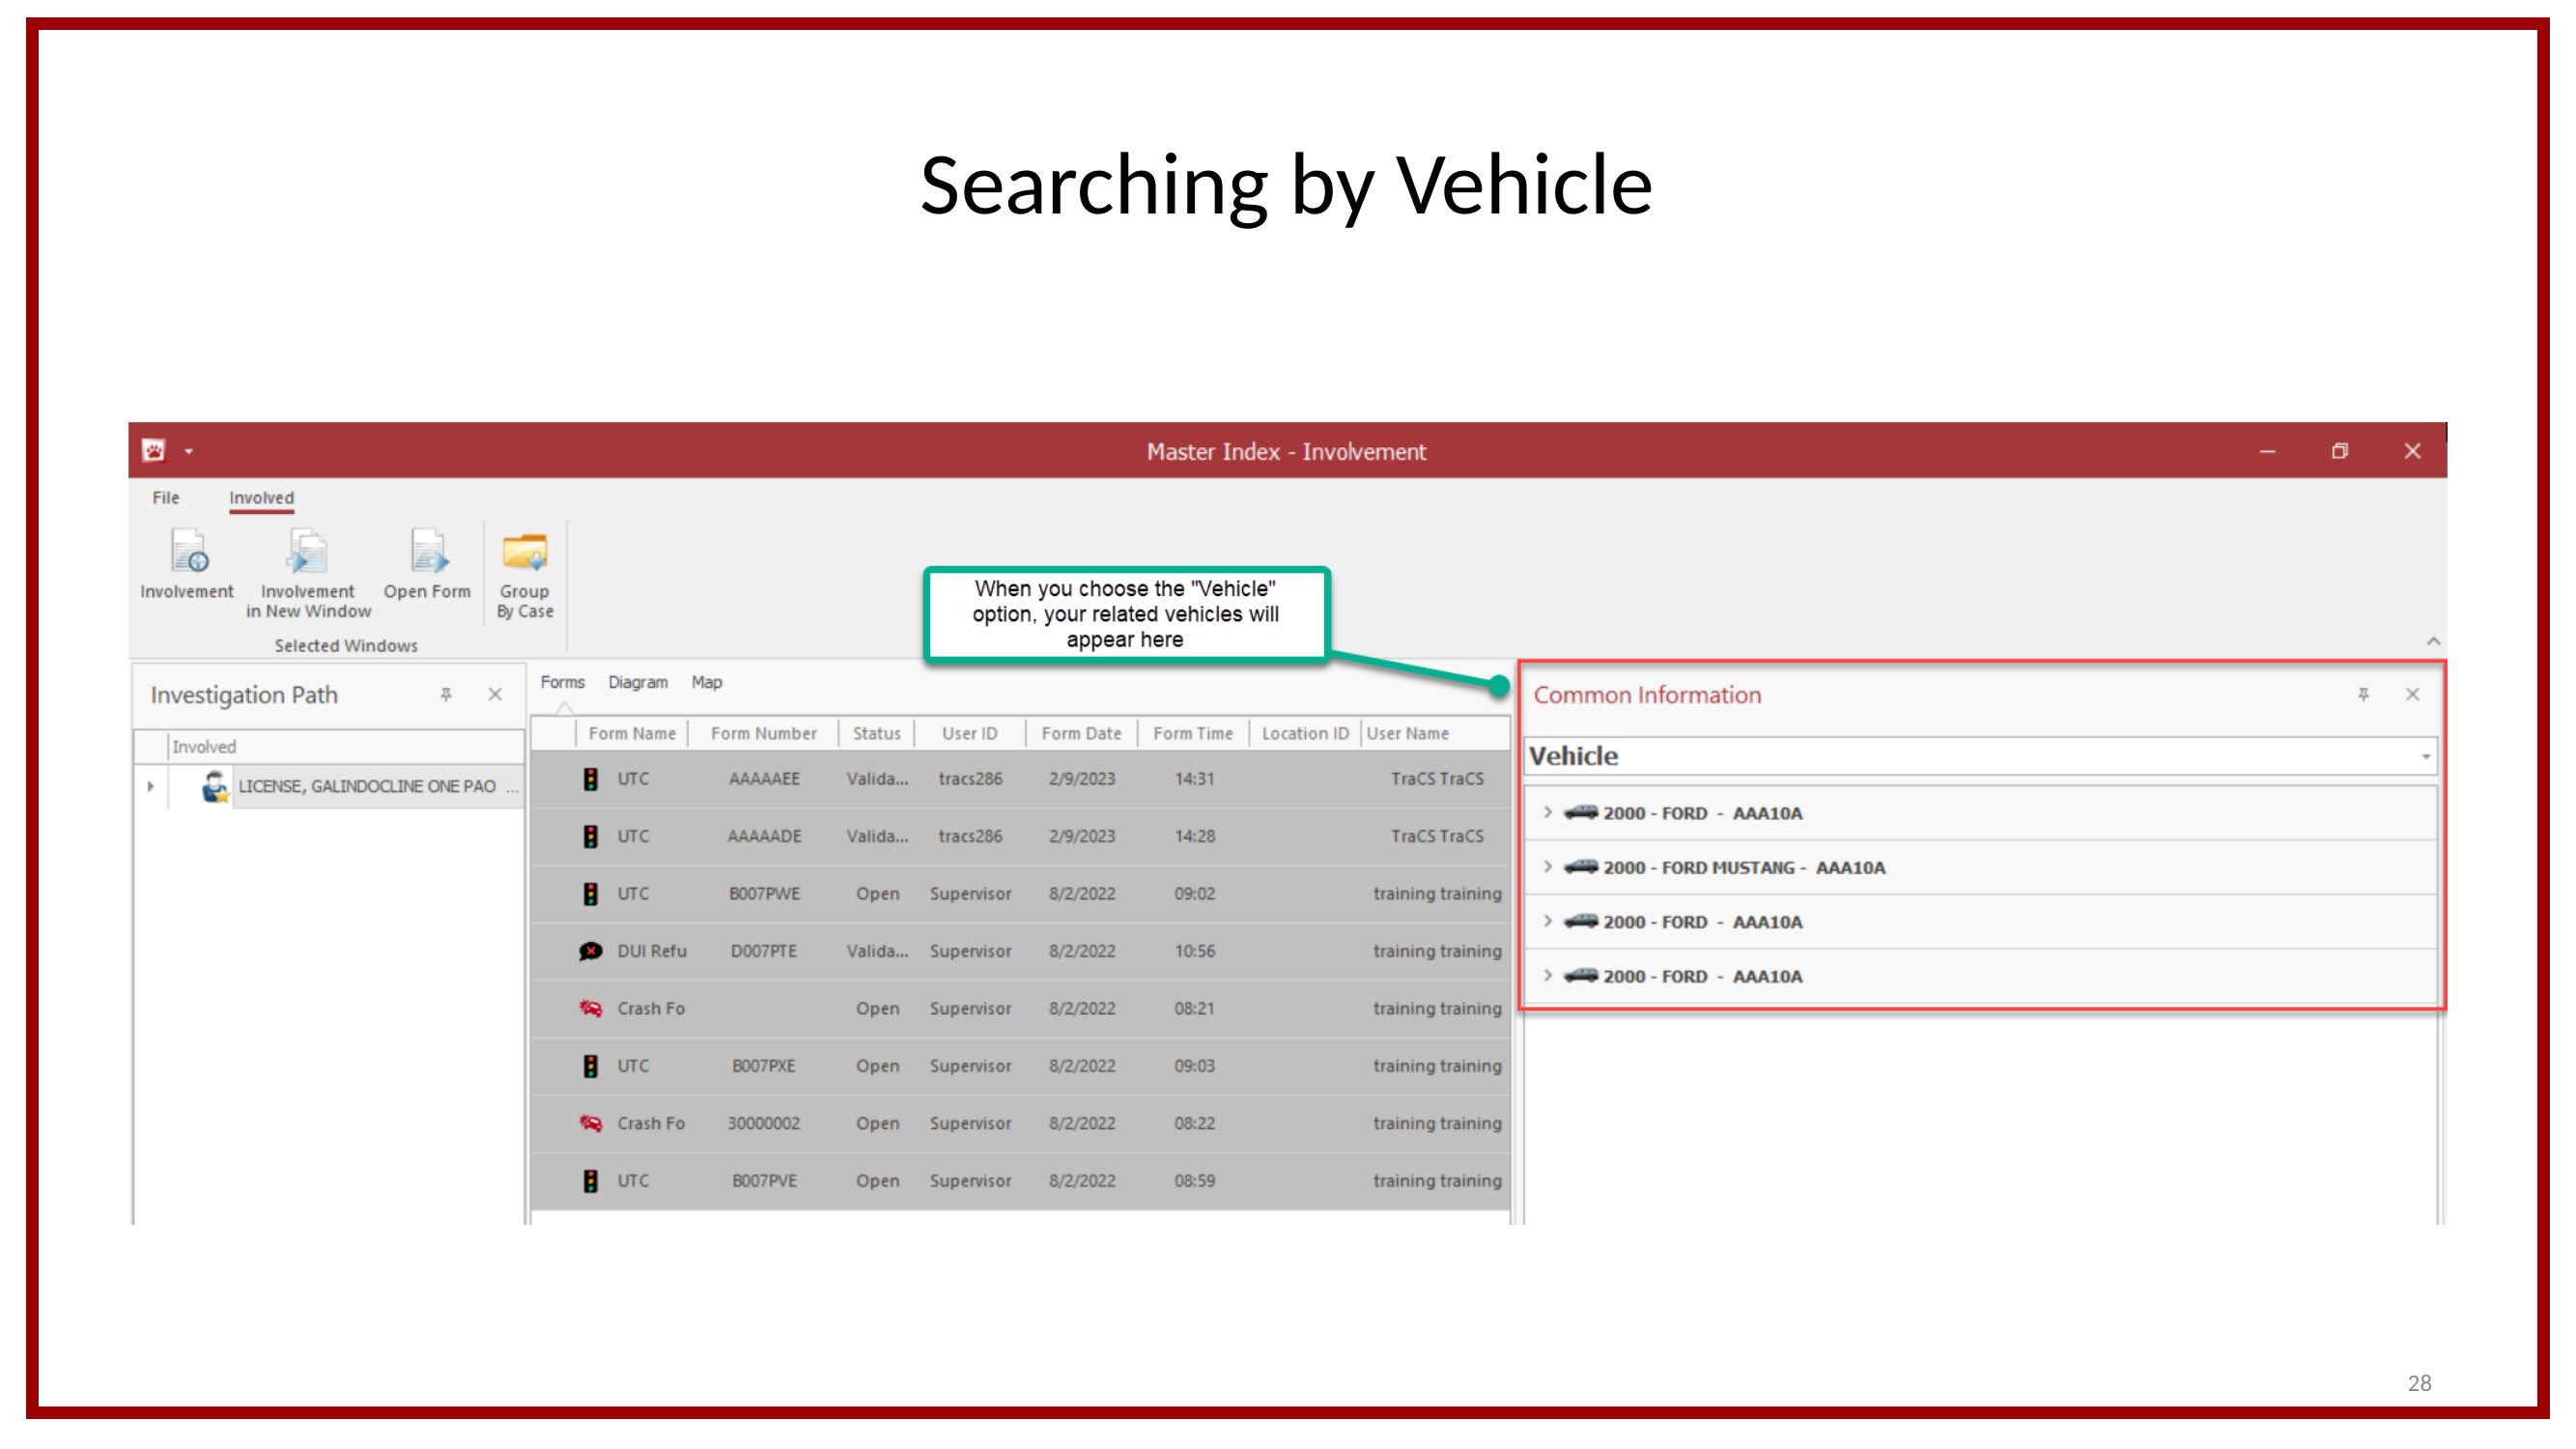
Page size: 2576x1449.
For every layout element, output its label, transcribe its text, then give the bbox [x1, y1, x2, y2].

slide_number 28 [1846, 1414, 2448, 1421]
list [128, 422, 2448, 1225]
text_box [30, 22, 2545, 1414]
